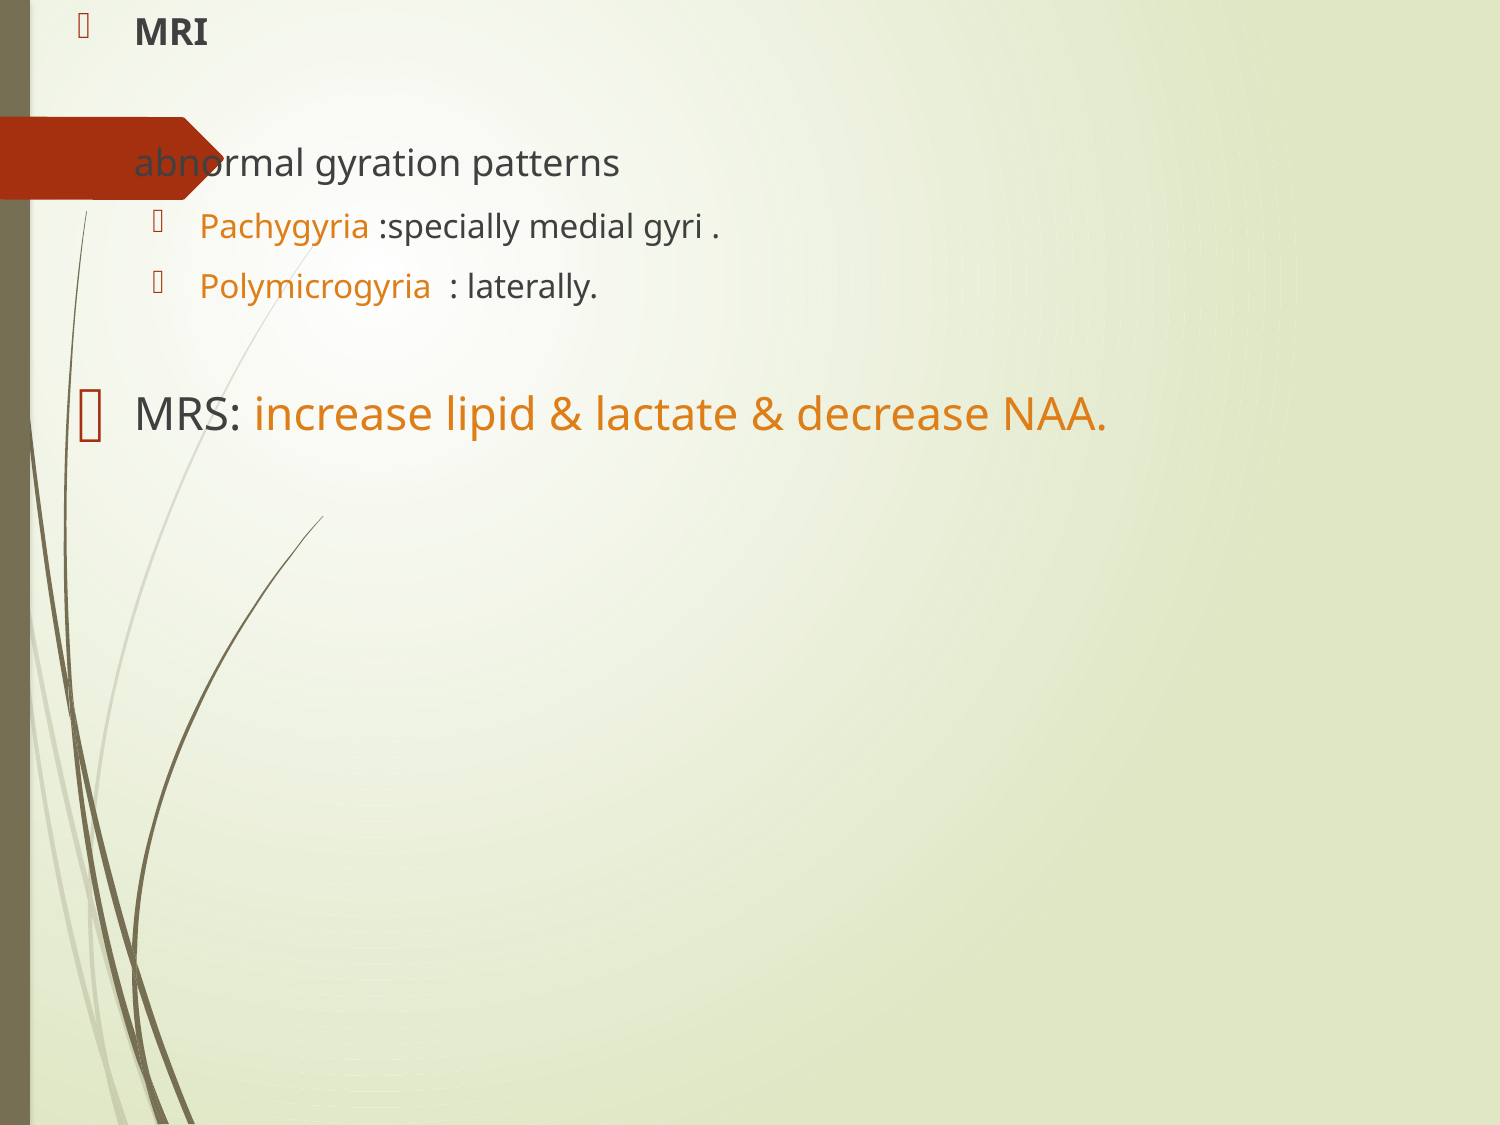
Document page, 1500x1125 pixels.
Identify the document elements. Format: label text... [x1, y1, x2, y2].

list MRI abnormal gyration patterns Pachygyria :specially medial gyri . Polymicrogyria : laterally. MRS: increase lipid & lactate & decrease NAA. [62, 0, 1500, 1125]
